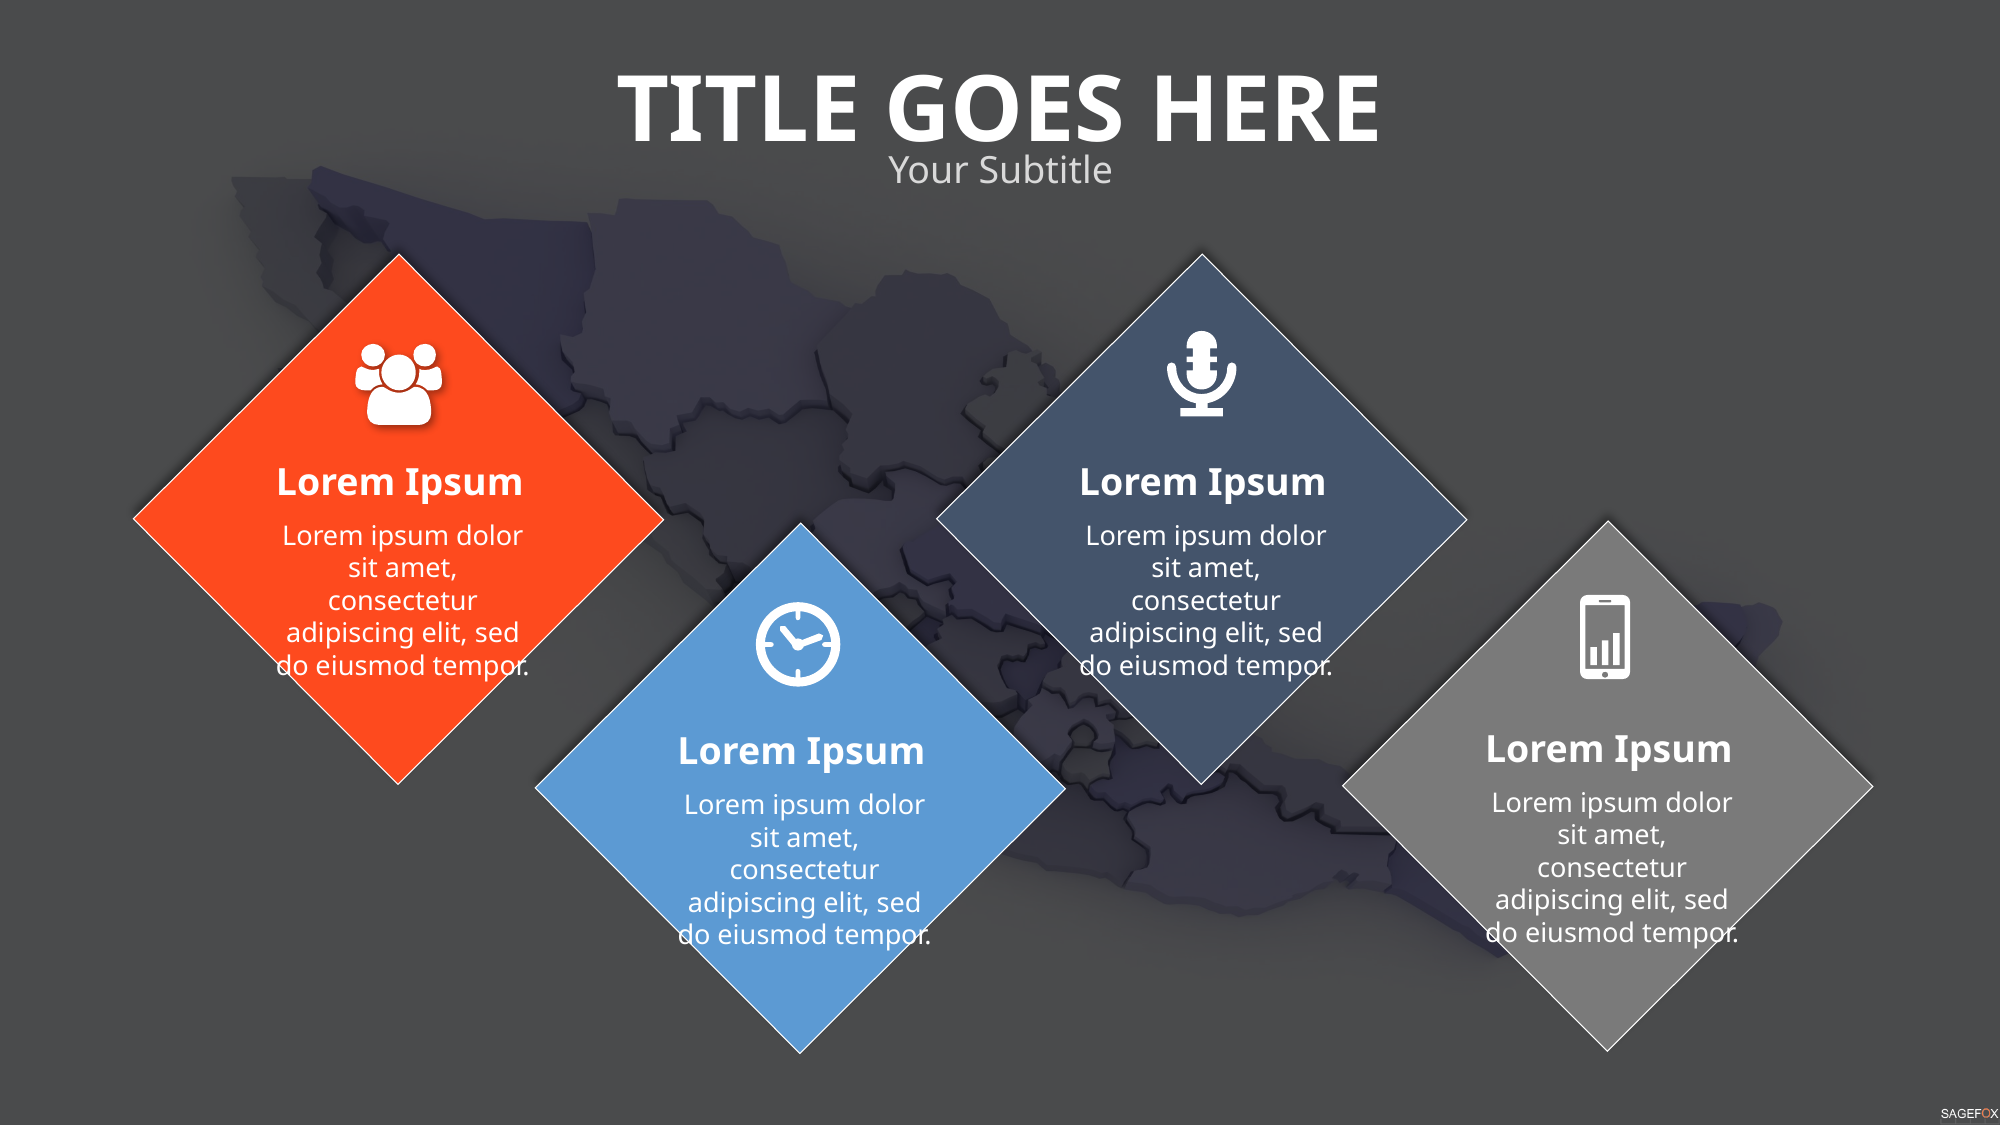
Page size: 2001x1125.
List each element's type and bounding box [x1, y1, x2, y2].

text_box [279, 662, 287, 673]
text_box [533, 521, 1067, 906]
text_box [1495, 925, 1736, 1053]
text_box [249, 450, 550, 658]
text_box [1052, 450, 1353, 658]
text_box [1480, 925, 1497, 932]
text_box [1341, 519, 1875, 903]
text_box [1073, 658, 1091, 666]
text_box [755, 602, 841, 687]
text_box [1083, 662, 1091, 673]
text_box [1580, 594, 1631, 679]
text_box [548, 42, 1452, 199]
text_box [286, 658, 527, 786]
text_box [355, 343, 442, 425]
text_box [1089, 658, 1330, 786]
text_box [672, 927, 689, 934]
text_box [1167, 330, 1237, 417]
text_box [935, 252, 1469, 637]
text_box [131, 252, 666, 637]
text_box [1458, 717, 1759, 925]
picture [1940, 0, 2001, 1125]
text_box [688, 927, 929, 1055]
text_box [270, 658, 287, 665]
text_box [681, 931, 689, 942]
text_box [651, 719, 952, 927]
text_box [1489, 929, 1497, 940]
